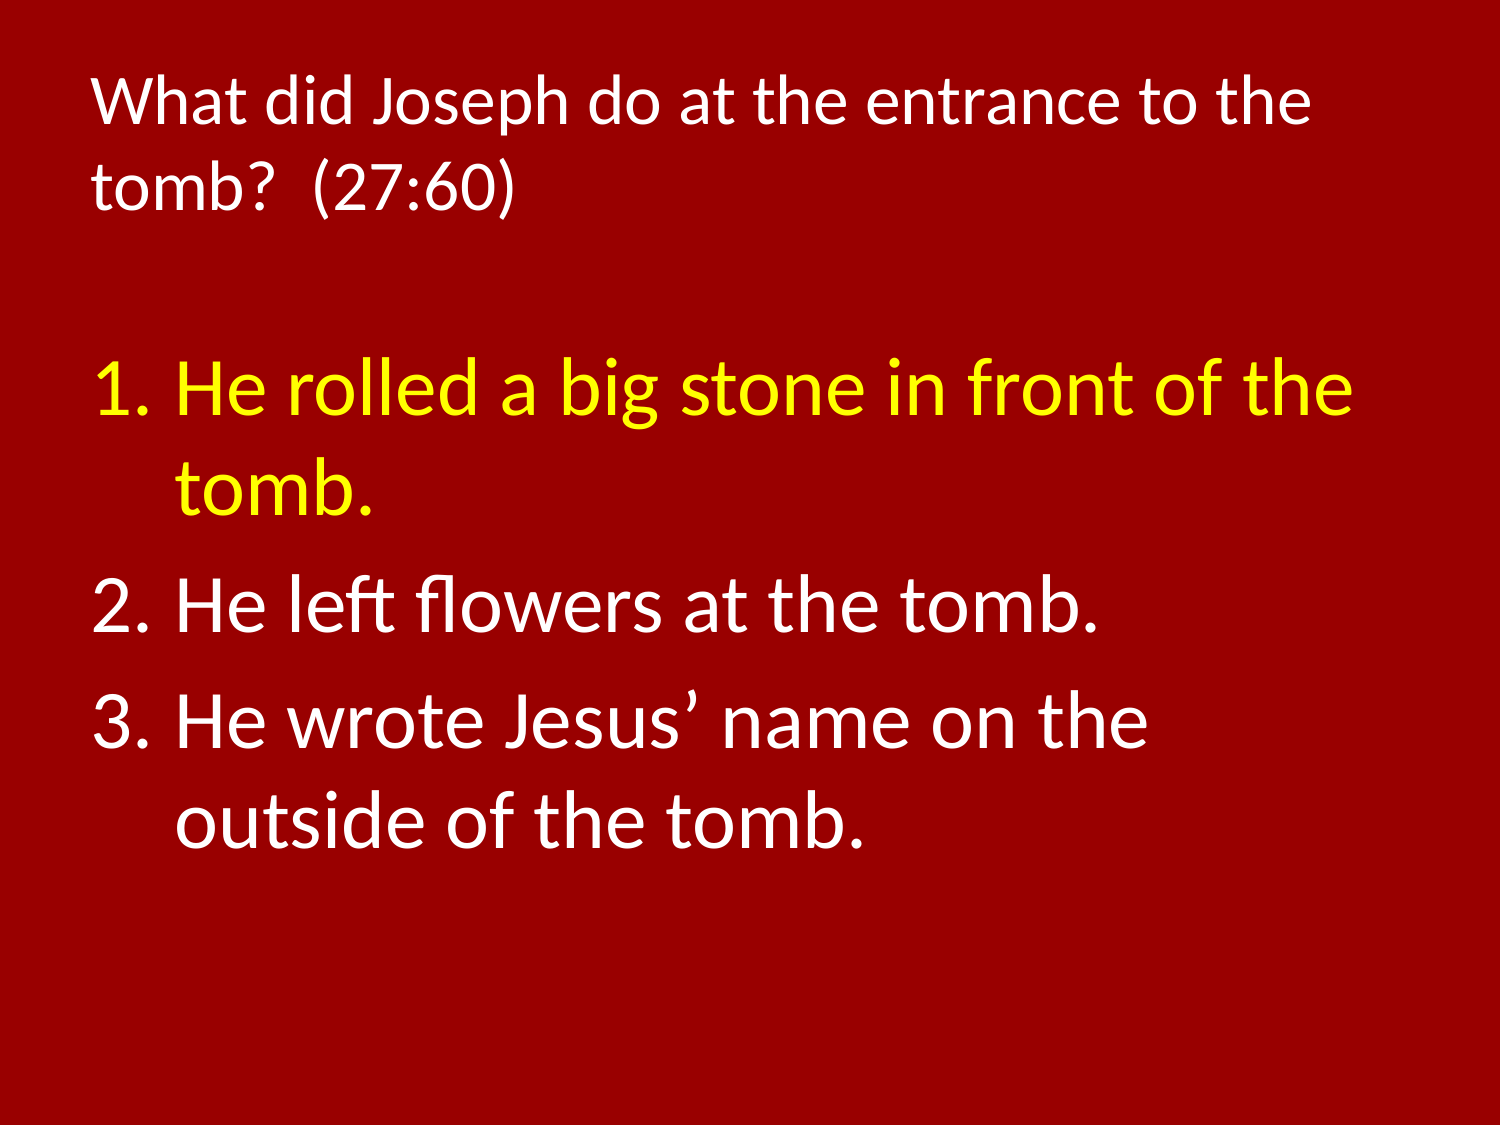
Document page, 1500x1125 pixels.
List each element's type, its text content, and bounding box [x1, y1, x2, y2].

list He rolled a big stone in front of the tomb. He left flowers at the tomb. He wrote Jesus’ name on the outside of the tomb. [75, 324, 1425, 1005]
title What did Joseph do at the entrance to the tomb? (27:60) [75, 45, 1425, 233]
